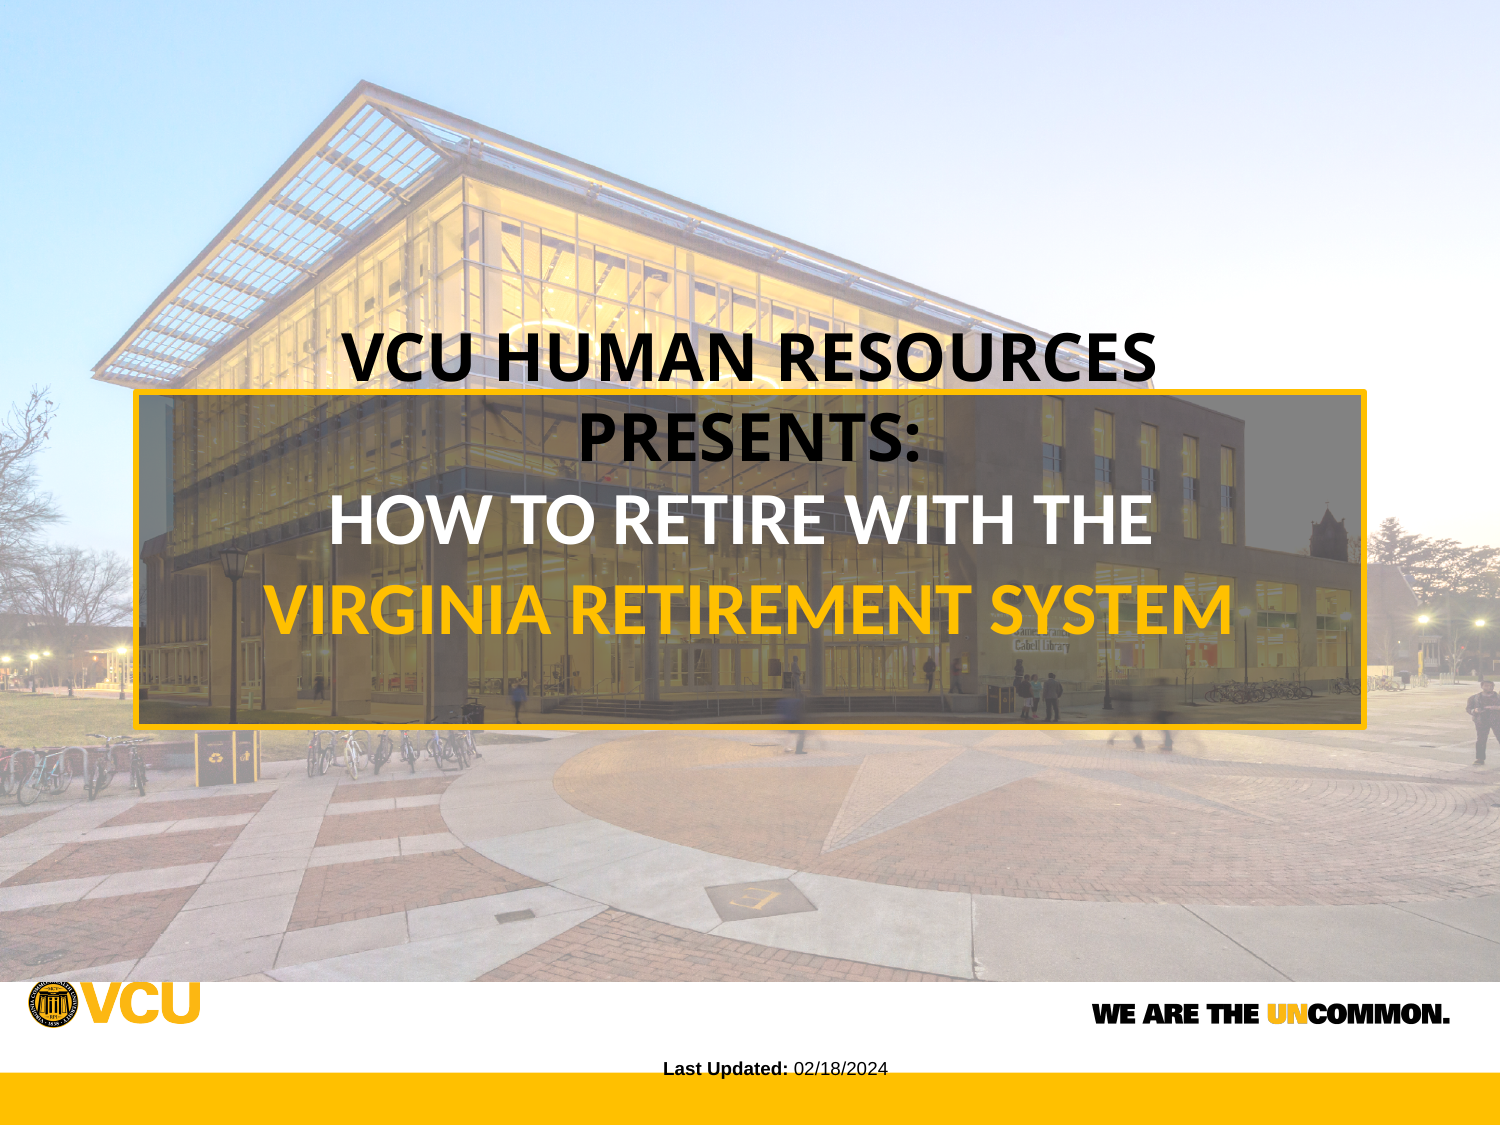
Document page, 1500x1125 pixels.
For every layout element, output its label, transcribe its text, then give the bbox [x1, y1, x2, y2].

picture [1082, 990, 1463, 1038]
picture [0, 0, 1500, 1028]
text_box Last Updated: 02/18/2024 [603, 1038, 949, 1076]
